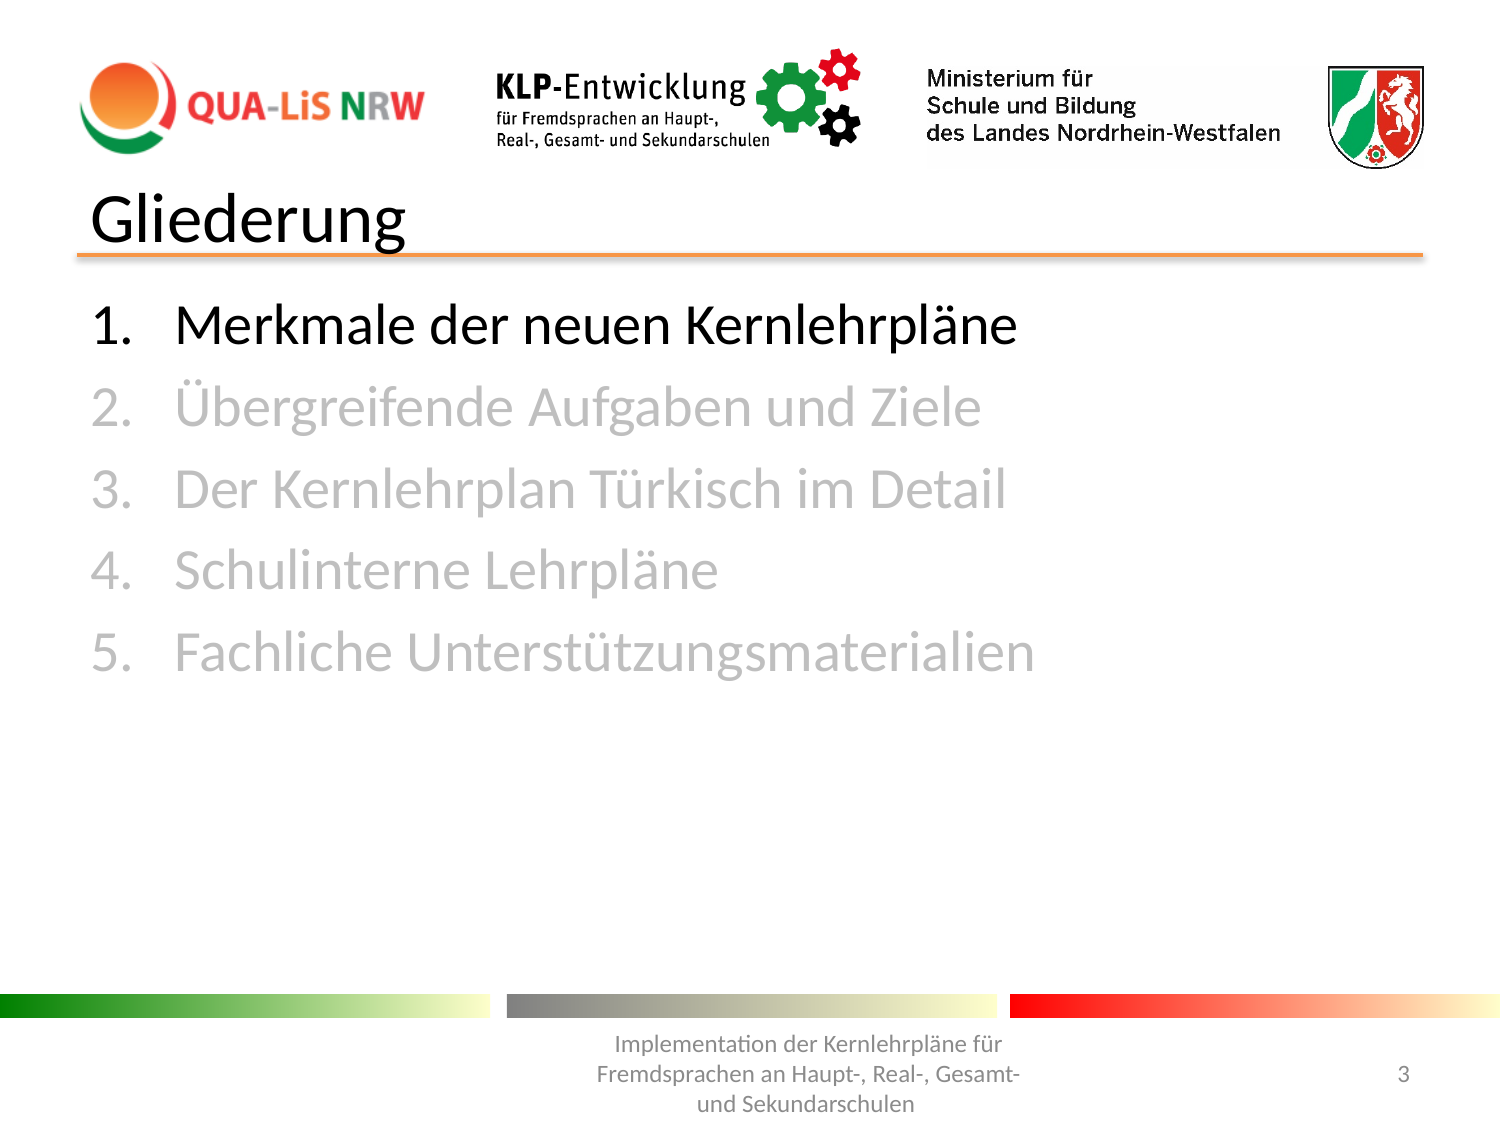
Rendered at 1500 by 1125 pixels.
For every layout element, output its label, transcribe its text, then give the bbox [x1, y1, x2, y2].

picture [927, 66, 1424, 169]
title Gliederung [75, 184, 1425, 244]
footer Implementation der Kernlehrpläne für Fremdsprachen an Haupt-, Real-, Gesamt- und Sekundarschulen [572, 1042, 1046, 1103]
slide_number 3 [1328, 1042, 1425, 1103]
picture [77, 55, 431, 158]
list Merkmale der neuen Kernlehrpläne Übergreifende Aufgaben und Ziele Der Kernlehrplan Türkisch im Detail Schulinterne Lehrpläne Fachliche Unterstützungsmaterialien [75, 278, 1425, 969]
picture [478, 30, 880, 168]
